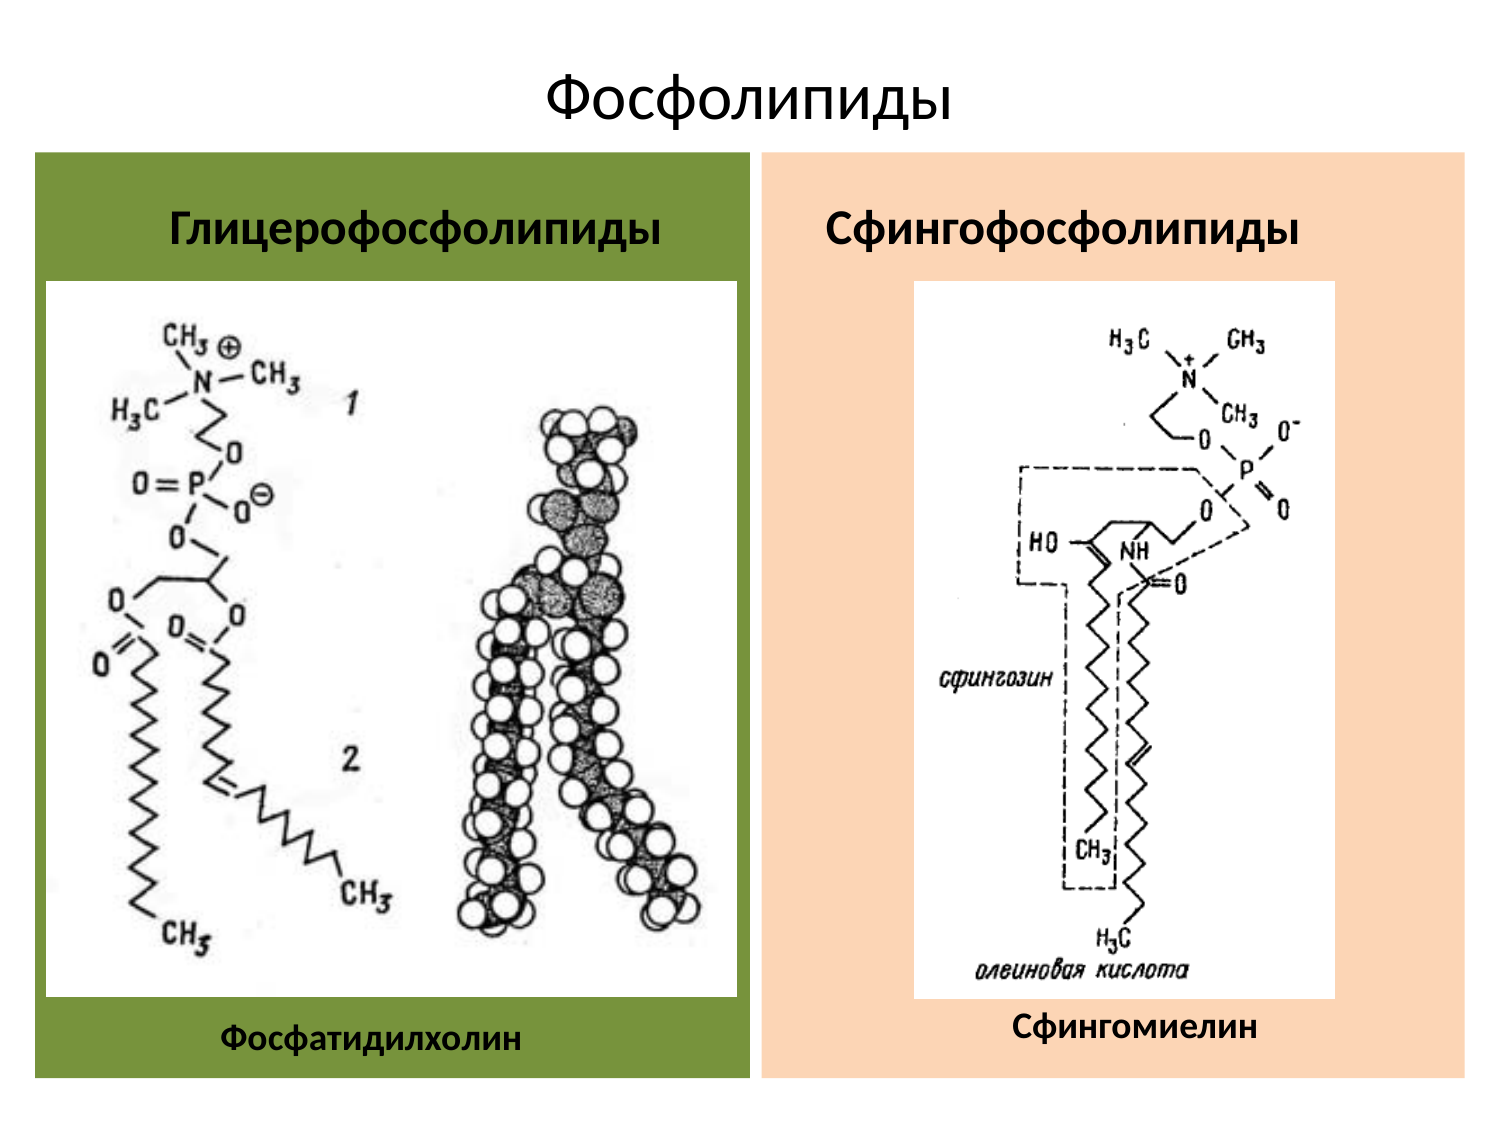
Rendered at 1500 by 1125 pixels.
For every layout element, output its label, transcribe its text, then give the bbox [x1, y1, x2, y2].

text_box Сфингофосфолипиды [811, 187, 1327, 263]
text_box Сфингомиелин [997, 1007, 1274, 1054]
text_box Глицерофосфолипиды [154, 187, 689, 263]
text_box Фосфатидилхолин [205, 1005, 538, 1066]
picture [913, 280, 1335, 999]
title Фосфолипиды [75, 45, 1425, 141]
text_box [760, 150, 1467, 1080]
picture [46, 281, 738, 997]
text_box [33, 150, 752, 1080]
